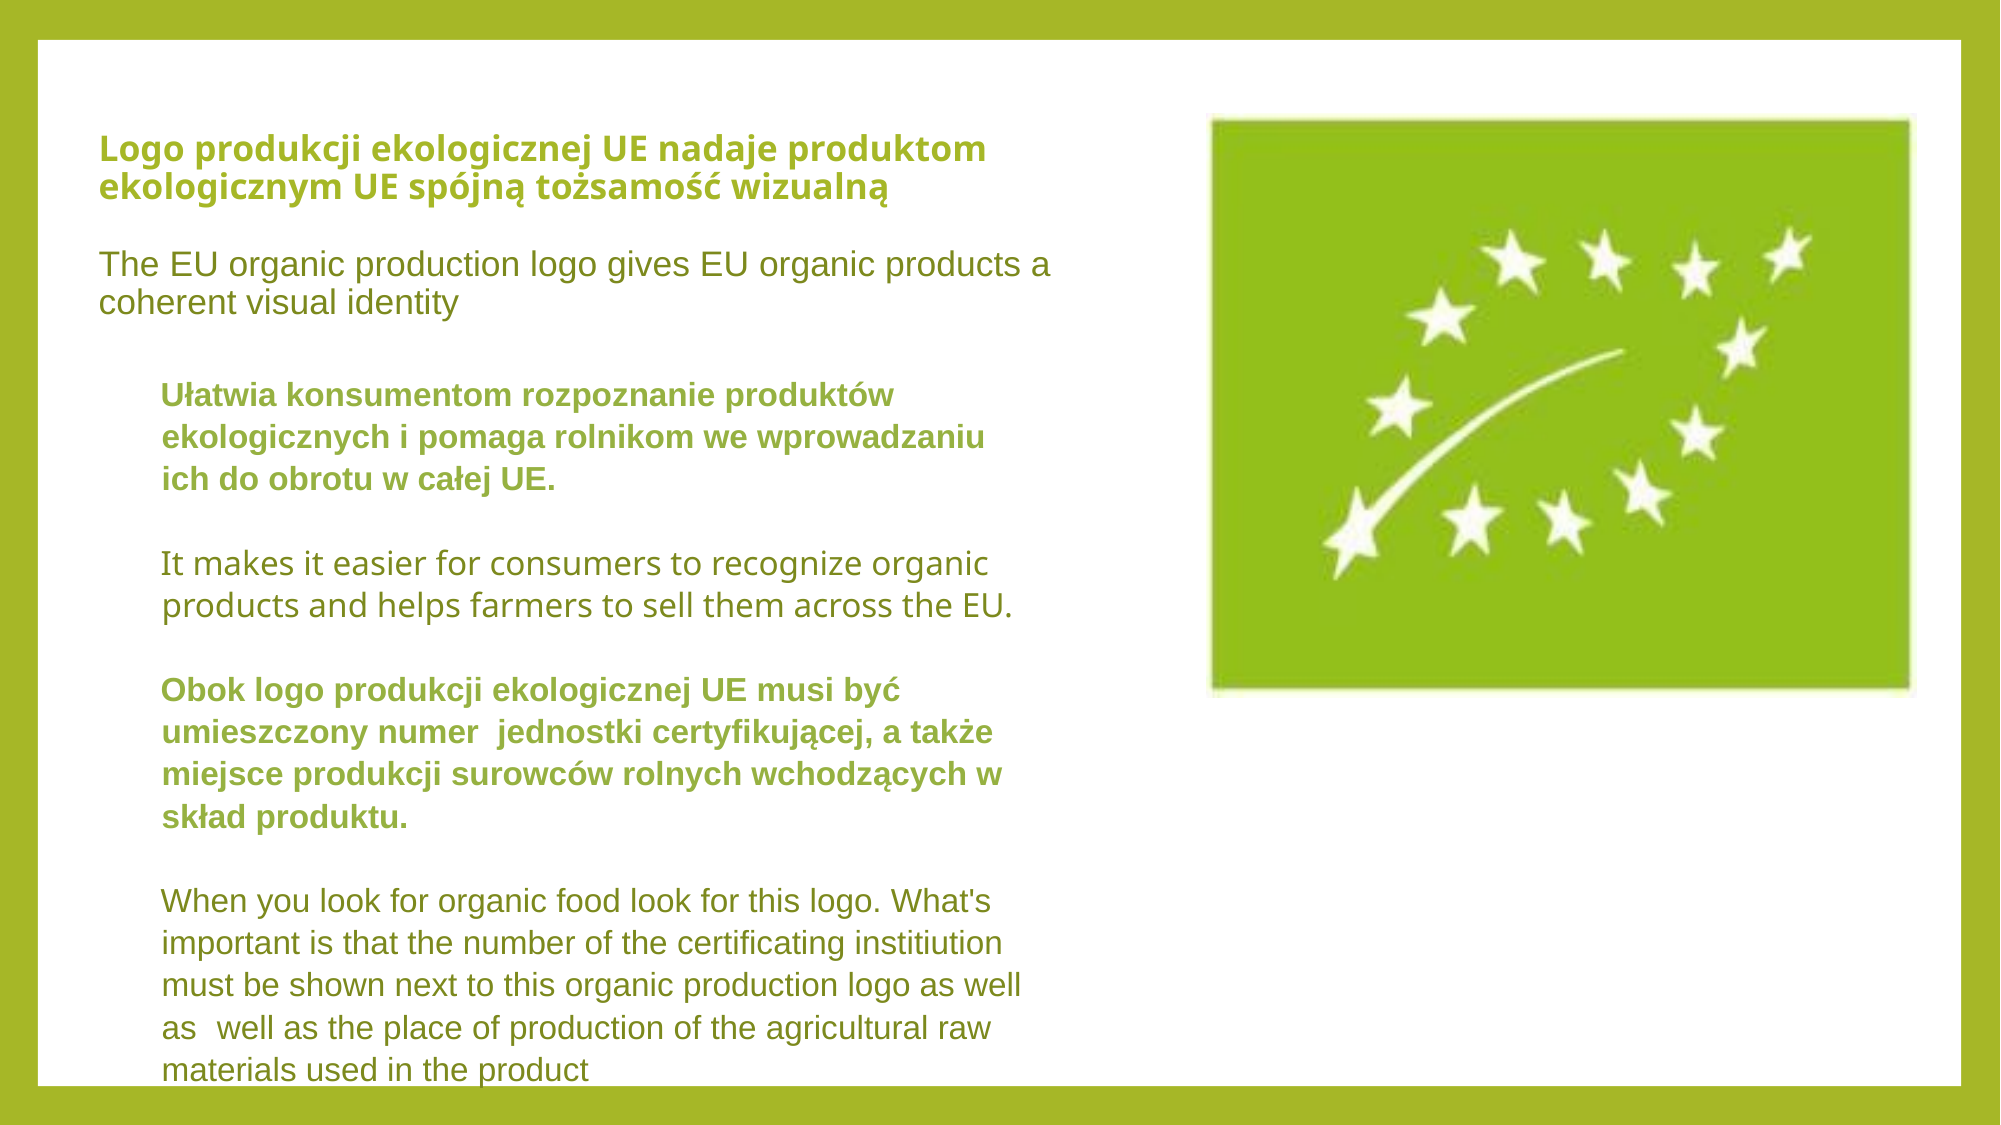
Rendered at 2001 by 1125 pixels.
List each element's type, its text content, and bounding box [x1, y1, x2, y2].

picture [1205, 113, 1918, 698]
text_box Ułatwia konsumentom rozpoznanie produktów ekologicznych i pomaga rolnikom we wprowadzaniu ich do obrotu w całej UE. It makes it easier for consumers to recognize organic products and helps farmers to sell them across the EU. Obok logo produkcji ekologicznej UE musi być umieszczony numer jednostki certyfikującej, a także miejsce produkcji surowców rolnych wchodzących w skład produktu. When you look for organic food look for this logo. What's important is that the number of the certificating institiution must be shown next to this organic production logo as well as well as the place of production of the agricultural raw materials used in the product Źródło: Komisja Europejska, Logo produkcji ekologicznej, https://ec.europa.eu/info/food-farming-fisheries/farming/organic-farming/organic-logo_pl [119, 363, 1046, 1125]
title Logo produkcji ekologicznej UE nadaje produktom ekologicznym UE spójną tożsamość wizualną The EU organic production logo gives EU organic products a coherent visual identity [83, 121, 1082, 332]
